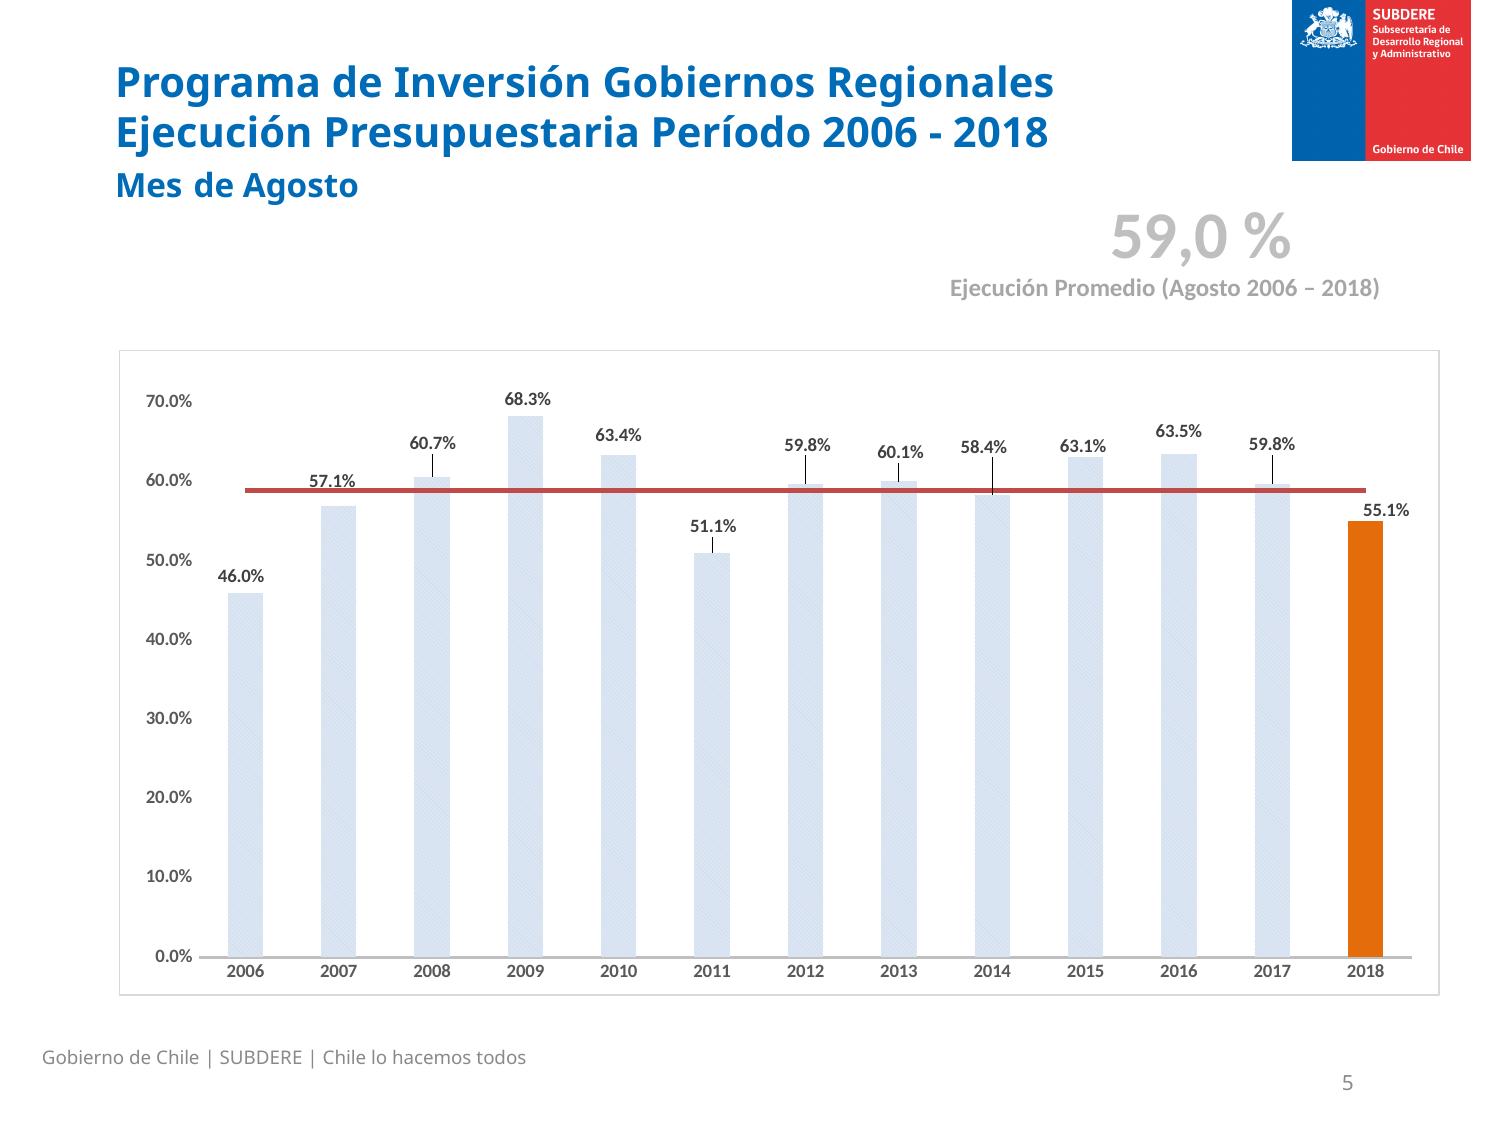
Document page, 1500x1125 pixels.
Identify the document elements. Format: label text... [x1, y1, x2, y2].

text_box Gobierno de Chile | SUBDERE | Chile lo hacemos todos [27, 1037, 999, 1079]
slide_number 5 [1018, 1066, 1369, 1099]
picture [1292, 0, 1471, 161]
text_box 59,0 % Ejecución Promedio (Agosto 2006 – 2018) [935, 184, 1467, 310]
title Programa de Inversión Gobiernos Regionales Ejecución Presupuestaria Período 2006 - 2018 Mes de Agosto [100, 48, 1440, 220]
chart [118, 349, 1440, 996]
